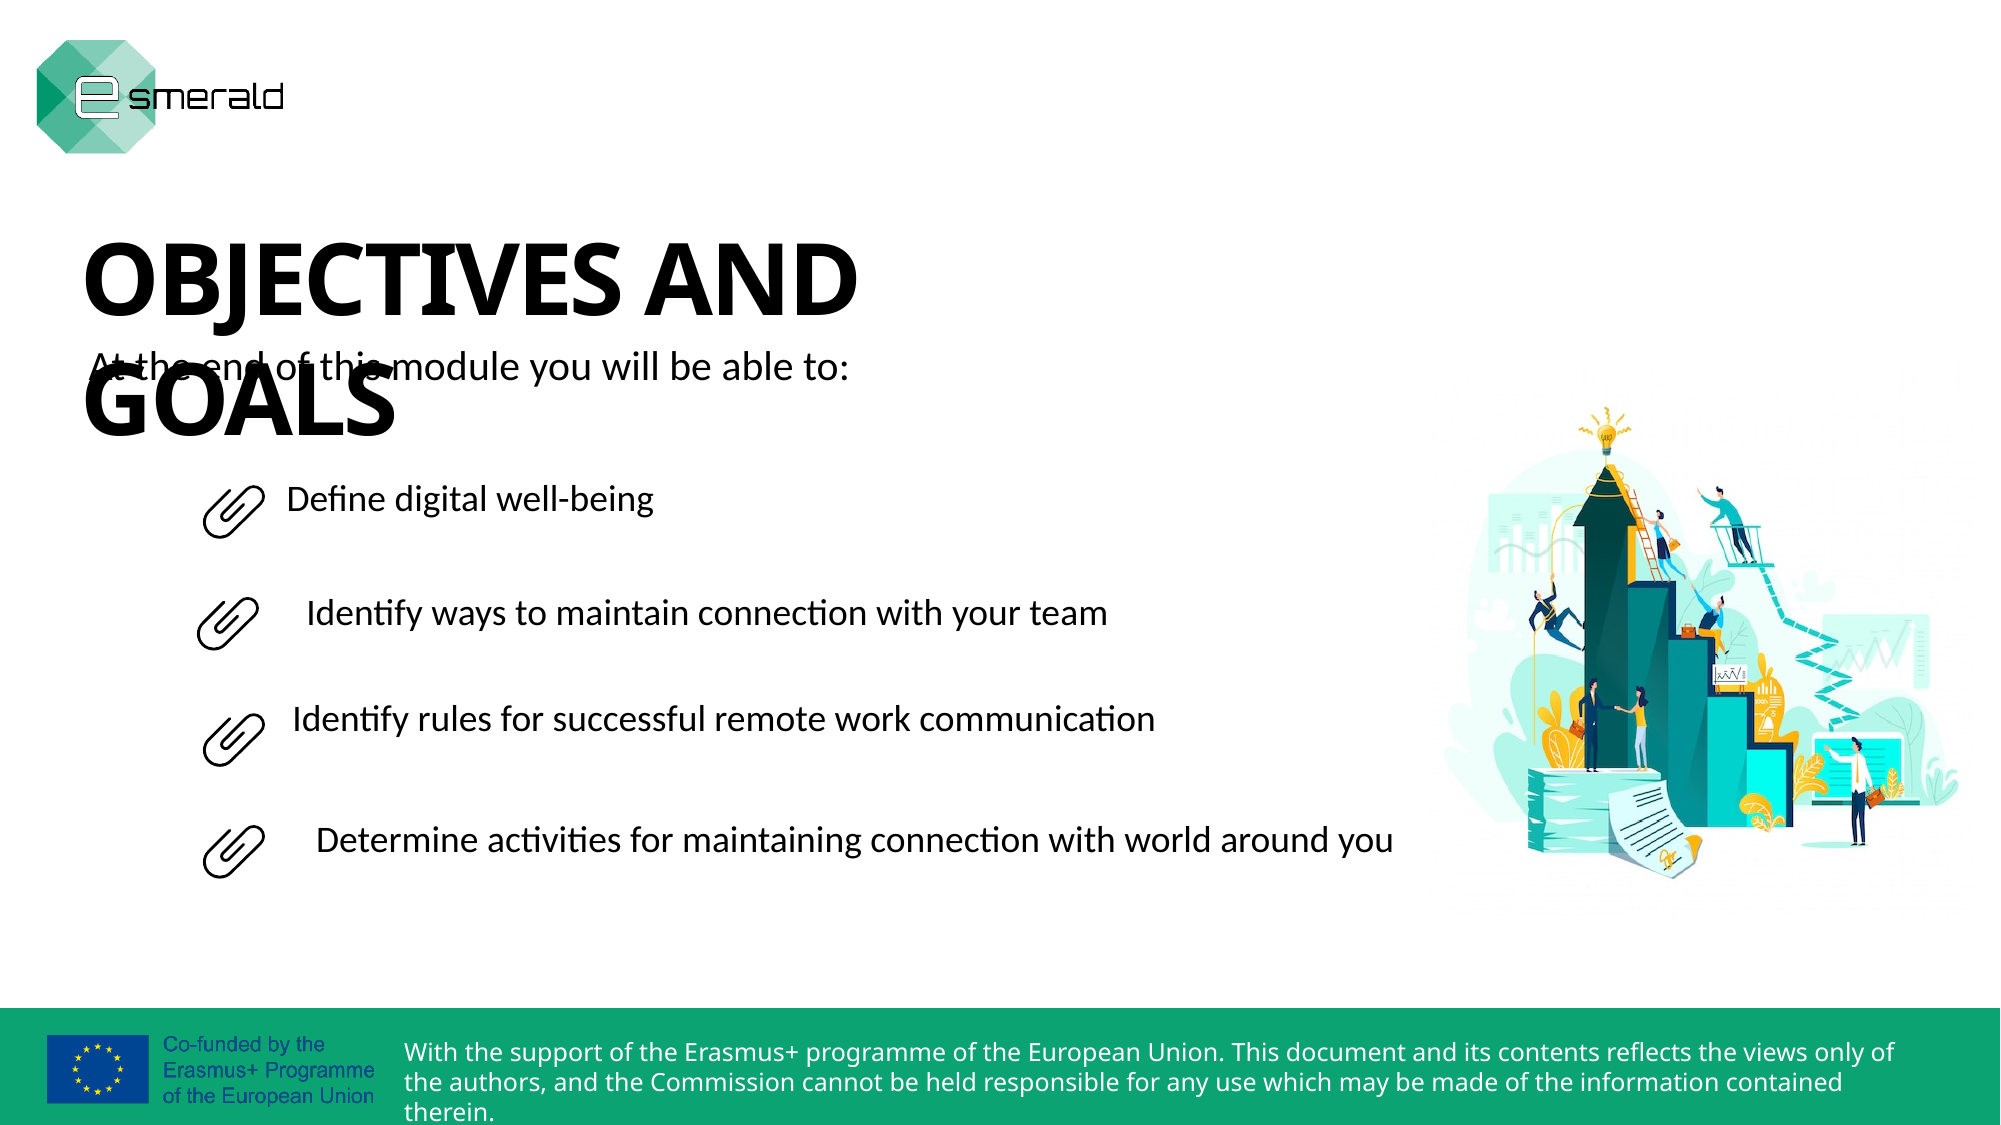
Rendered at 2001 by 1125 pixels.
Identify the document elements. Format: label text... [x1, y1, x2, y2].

text_box [196, 597, 259, 651]
text_box [202, 485, 265, 539]
text_box Define digital well-being [271, 466, 670, 527]
picture [47, 1035, 374, 1107]
text_box Identify rules for successful remote work communication [277, 686, 1363, 747]
text_box Identify ways to maintain connection with your team [291, 580, 1125, 640]
text_box [202, 713, 265, 767]
text_box Determine activities for maintaining connection with world around you [301, 807, 1411, 868]
picture [15, 18, 302, 169]
picture [1428, 358, 1973, 921]
text_box OBJECTIVES AND GOALS [78, 213, 982, 456]
text_box At the end of this module you will be able to: [88, 336, 920, 390]
text_box [202, 825, 265, 879]
